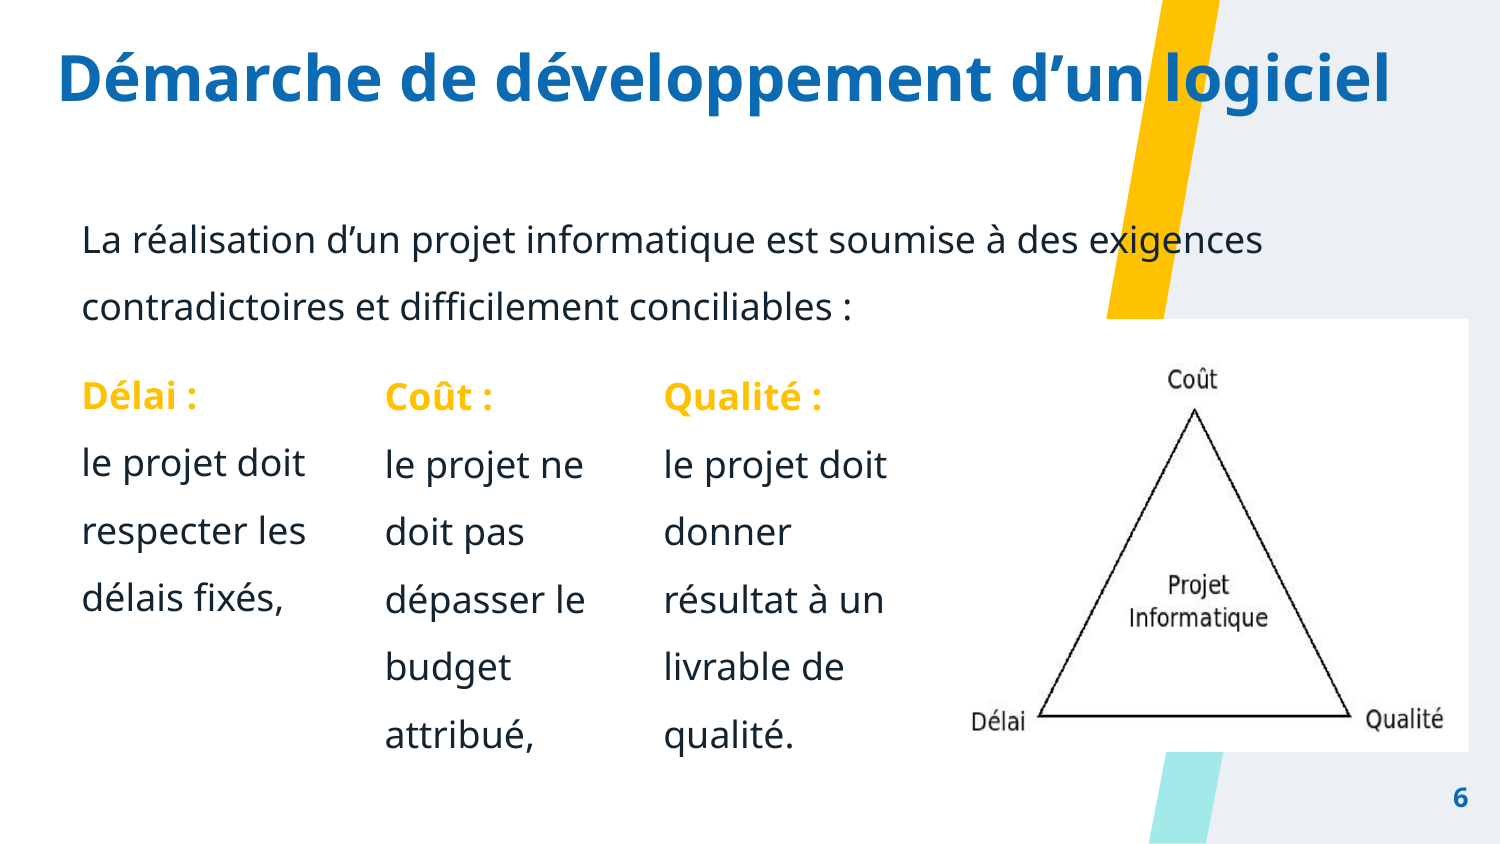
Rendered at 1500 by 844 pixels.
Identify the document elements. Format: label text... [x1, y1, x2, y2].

list Qualité : le projet doit donner résultat à un livrable de qualité. [663, 350, 912, 507]
slide_number 6 [1378, 766, 1469, 832]
picture [941, 319, 1469, 752]
list Coût : le projet ne doit pas dépasser le budget attribué, [384, 350, 633, 507]
text_box Démarche de développement d’un logiciel [56, 36, 1444, 114]
list La réalisation d’un projet informatique est soumise à des exigences contradictoires et difficilement conciliables : [81, 193, 1318, 350]
list Délai : le projet doit respecter les délais fixés, [81, 350, 330, 505]
